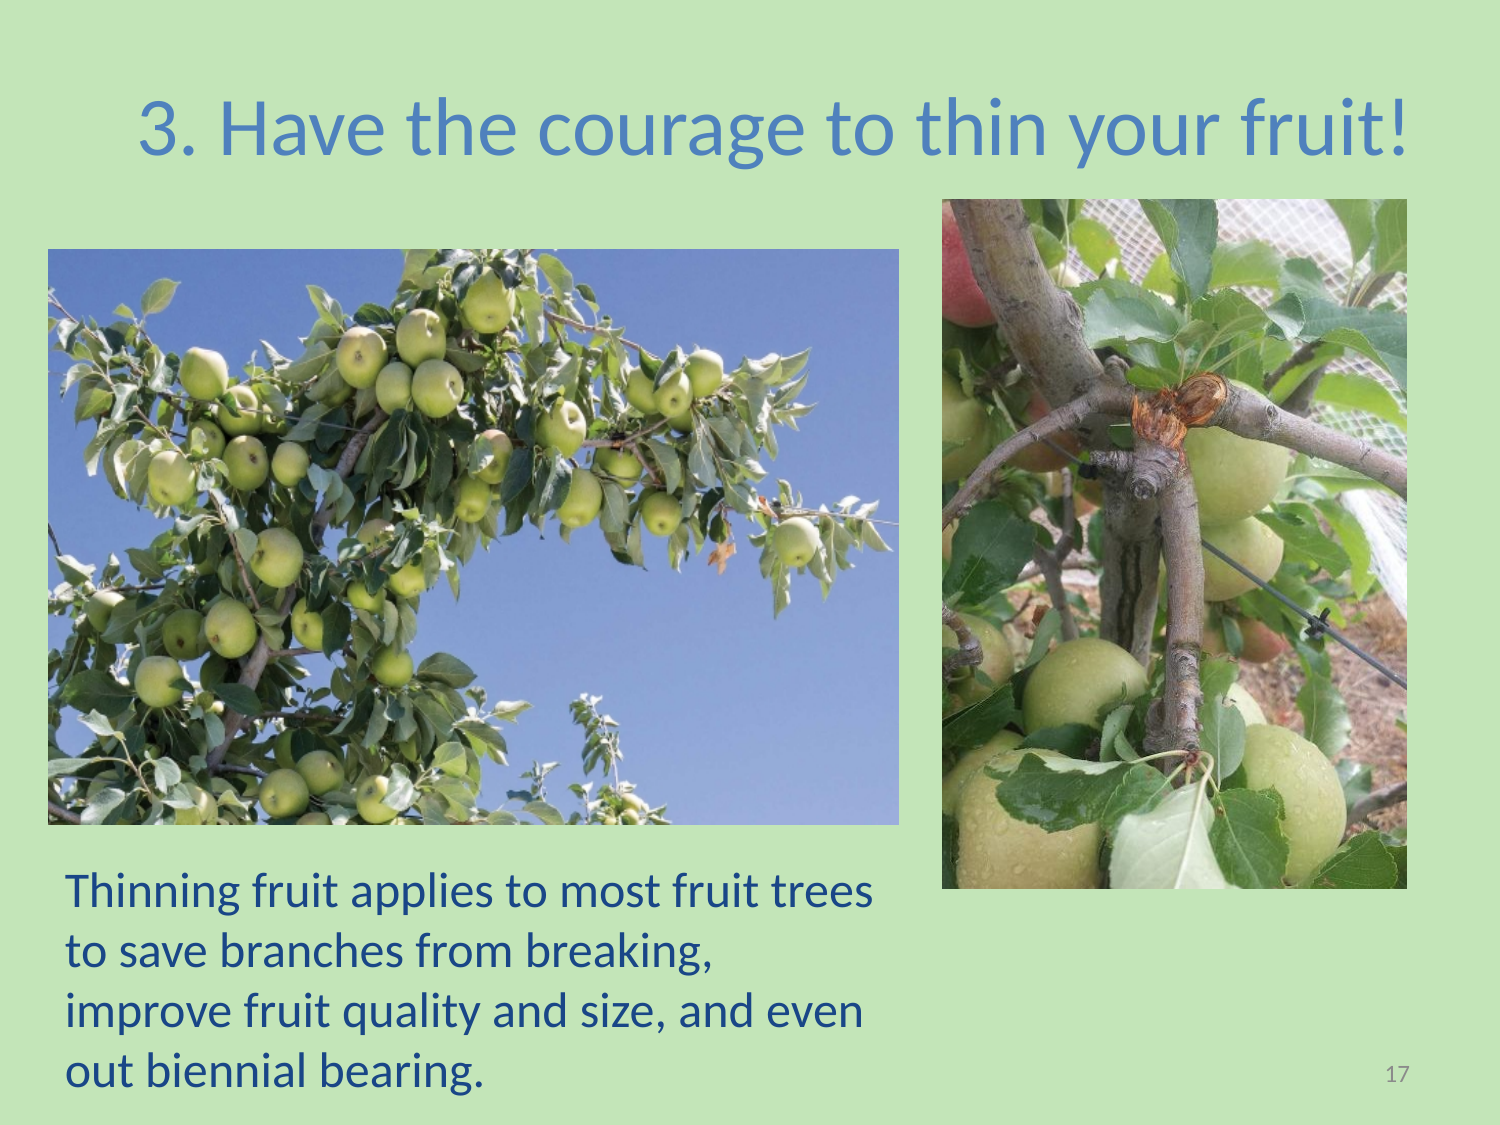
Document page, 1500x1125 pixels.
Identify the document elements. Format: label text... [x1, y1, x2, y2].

slide_number 17 [1200, 1042, 1425, 1103]
text_box Thinning fruit applies to most fruit trees to save branches from breaking, improve fruit quality and size, and even out biennial bearing. [49, 849, 899, 1105]
picture [48, 249, 900, 826]
title 3. Have the courage to thin your fruit! [99, 28, 1450, 217]
picture [942, 199, 1407, 889]
